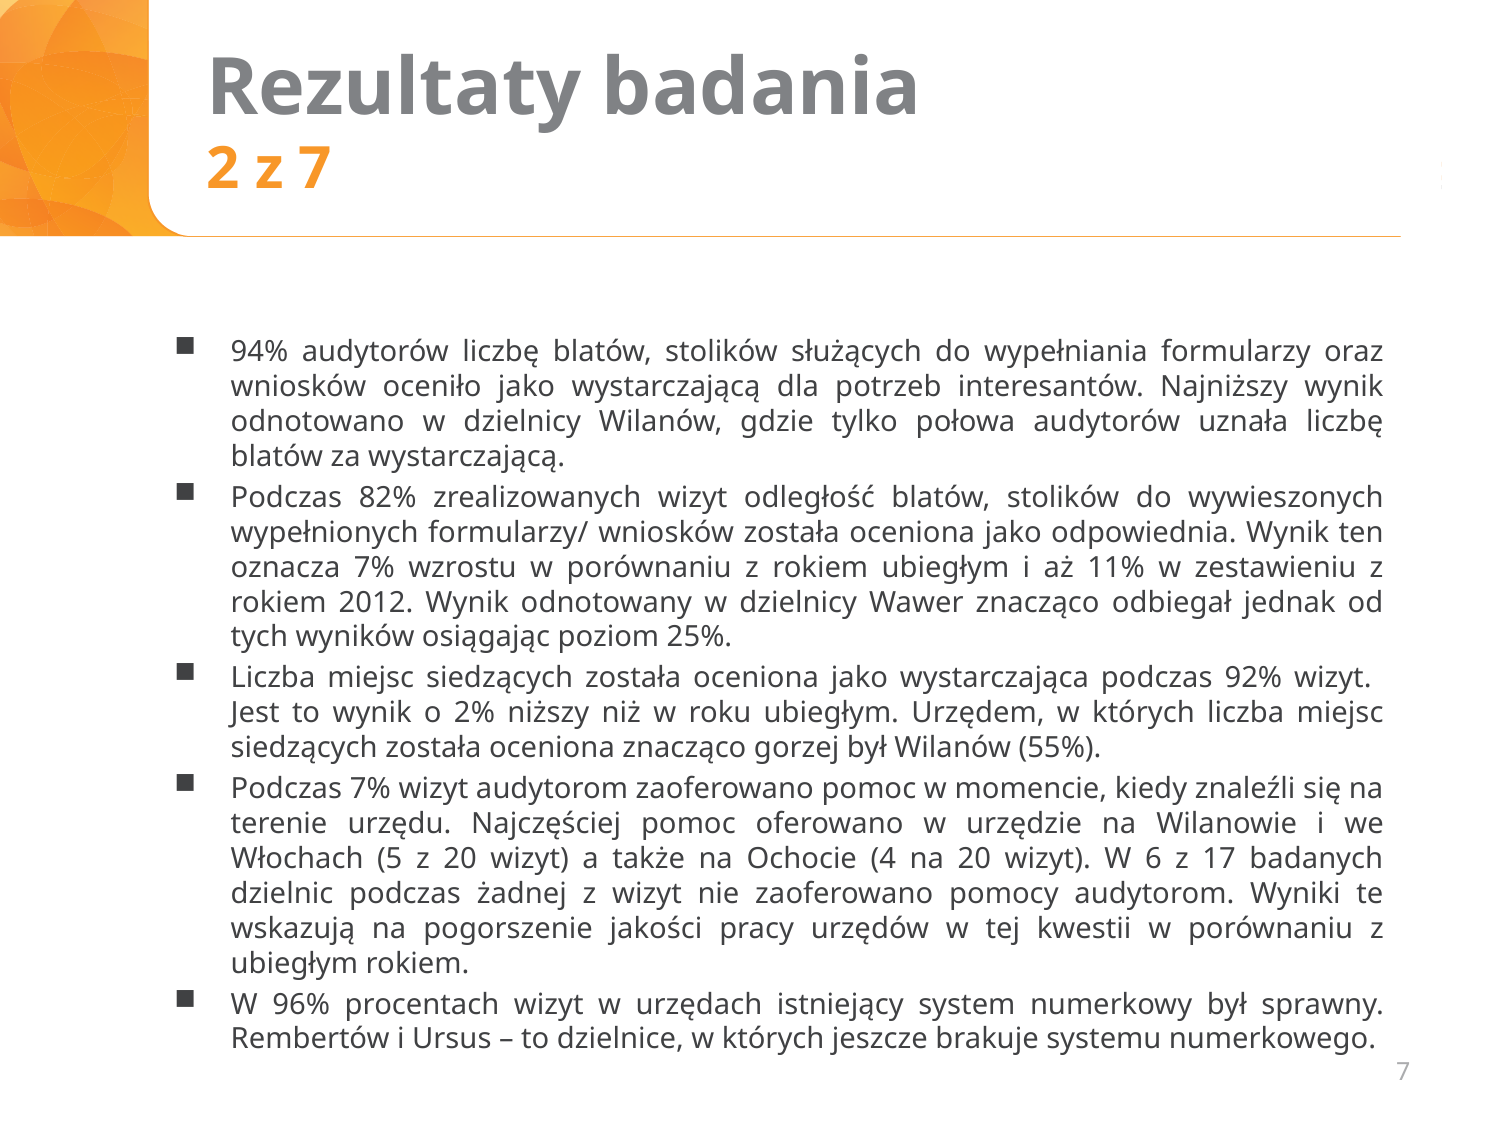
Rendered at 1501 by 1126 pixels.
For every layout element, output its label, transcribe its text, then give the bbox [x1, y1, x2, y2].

title Rezultaty badania 2 z 7 [147, 0, 1442, 237]
text_box 94% audytorów liczbę blatów, stolików służących do wypełniania formularzy oraz wniosków oceniło jako wystarczającą dla potrzeb interesantów. Najniższy wynik odnotowano w dzielnicy Wilanów, gdzie tylko połowa audytorów uznała liczbę blatów za wystarczającą. Podczas 82% zrealizowanych wizyt odległość blatów, stolików do wywieszonych wypełnionych formularzy/ wniosków została oceniona jako odpowiednia. Wynik ten oznacza 7% wzrostu w porównaniu z rokiem ubiegłym i aż 11% w zestawieniu z rokiem 2012. Wynik odnotowany w dzielnicy Wawer znacząco odbiegał jednak od tych wyników osiągając poziom 25%. Liczba miejsc siedzących została oceniona jako wystarczająca podczas 92% wizyt. Jest to wynik o 2% niższy niż w roku ubiegłym. Urzędem, w których liczba miejsc siedzących została oceniona znacząco gorzej był Wilanów (55%). Podczas 7% wizyt audytorom zaoferowano pomoc w momencie, kiedy znaleźli się na terenie urzędu. Najczęściej pomoc oferowano w urzędzie na Wilanowie i we Włochach (5 z 20 wizyt) a także na Ochocie (4 na 20 wizyt). W 6 z 17 badanych dzielnic podczas żadnej z wizyt nie zaoferowano pomocy audytorom. Wyniki te wskazują na pogorszenie jakości pracy urzędów w tej kwestii w porównaniu z ubiegłym rokiem. W 96% procentach wizyt w urzędach istniejący system numerkowy był sprawny. Rembertów i Ursus – to dzielnice, w których jeszcze brakuje systemu numerkowego. [159, 324, 1400, 1019]
slide_number 7 [1075, 1042, 1426, 1103]
picture [0, 0, 147, 237]
